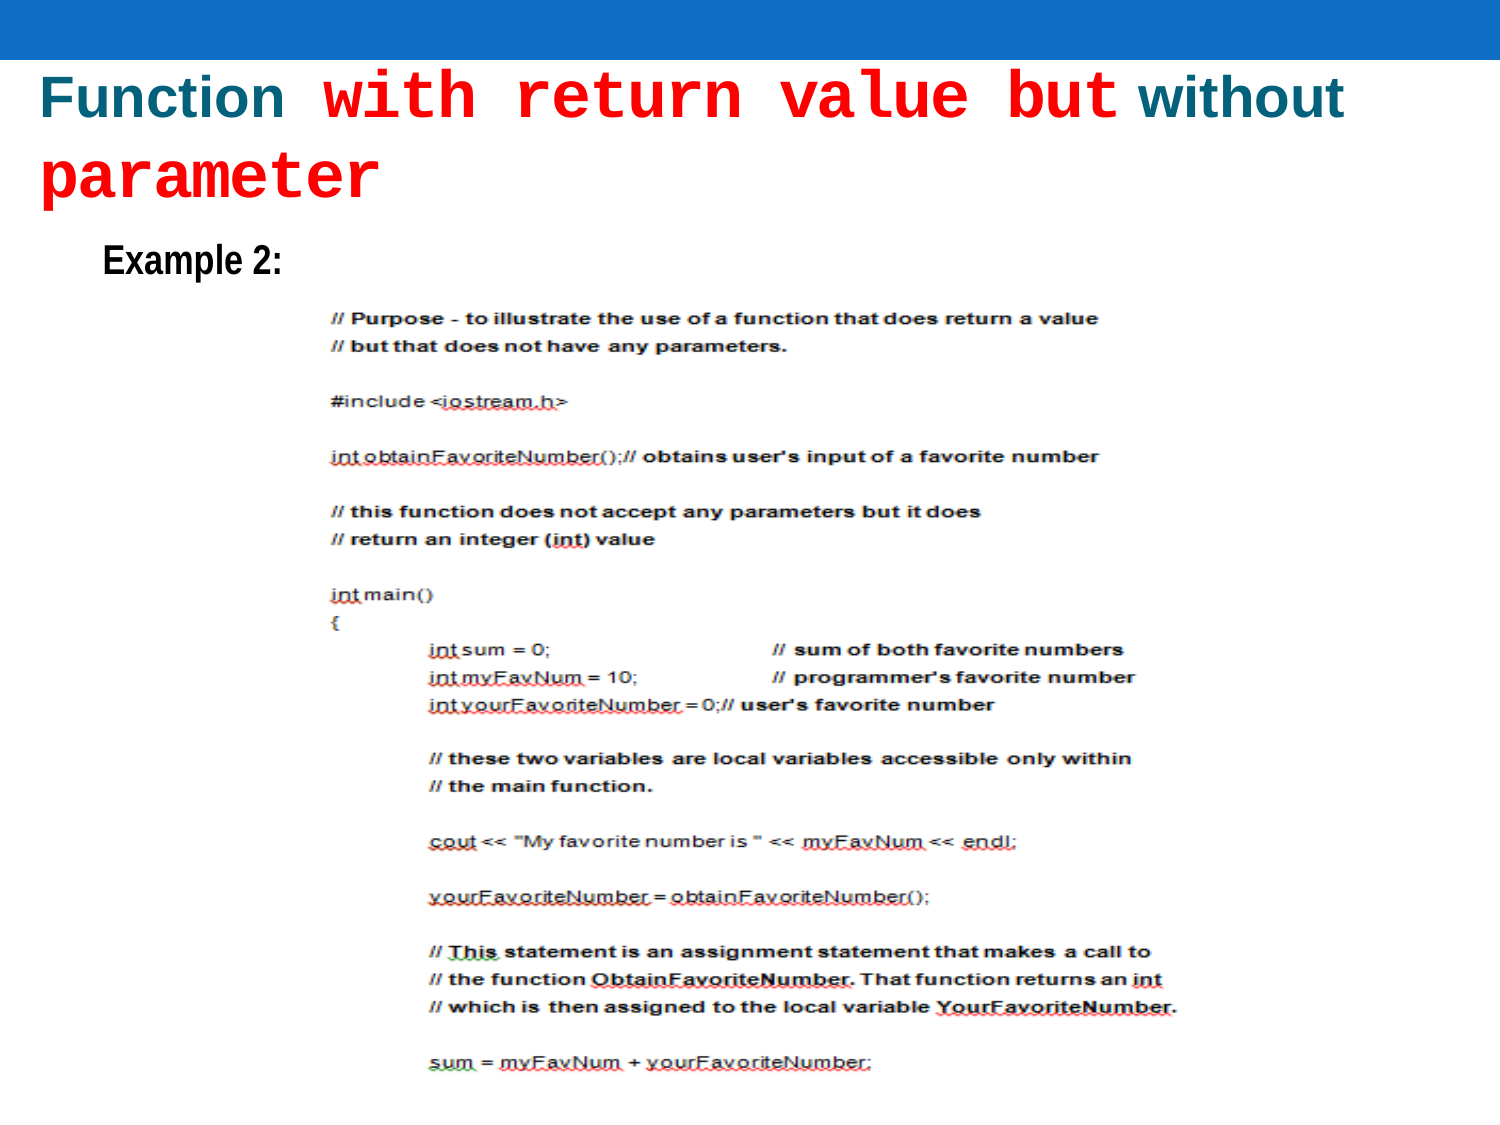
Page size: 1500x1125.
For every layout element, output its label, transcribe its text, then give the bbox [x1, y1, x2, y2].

list Example 2: [87, 224, 1438, 1025]
title Function with return value but without parameter [24, 62, 1488, 200]
picture [299, 299, 1201, 1088]
